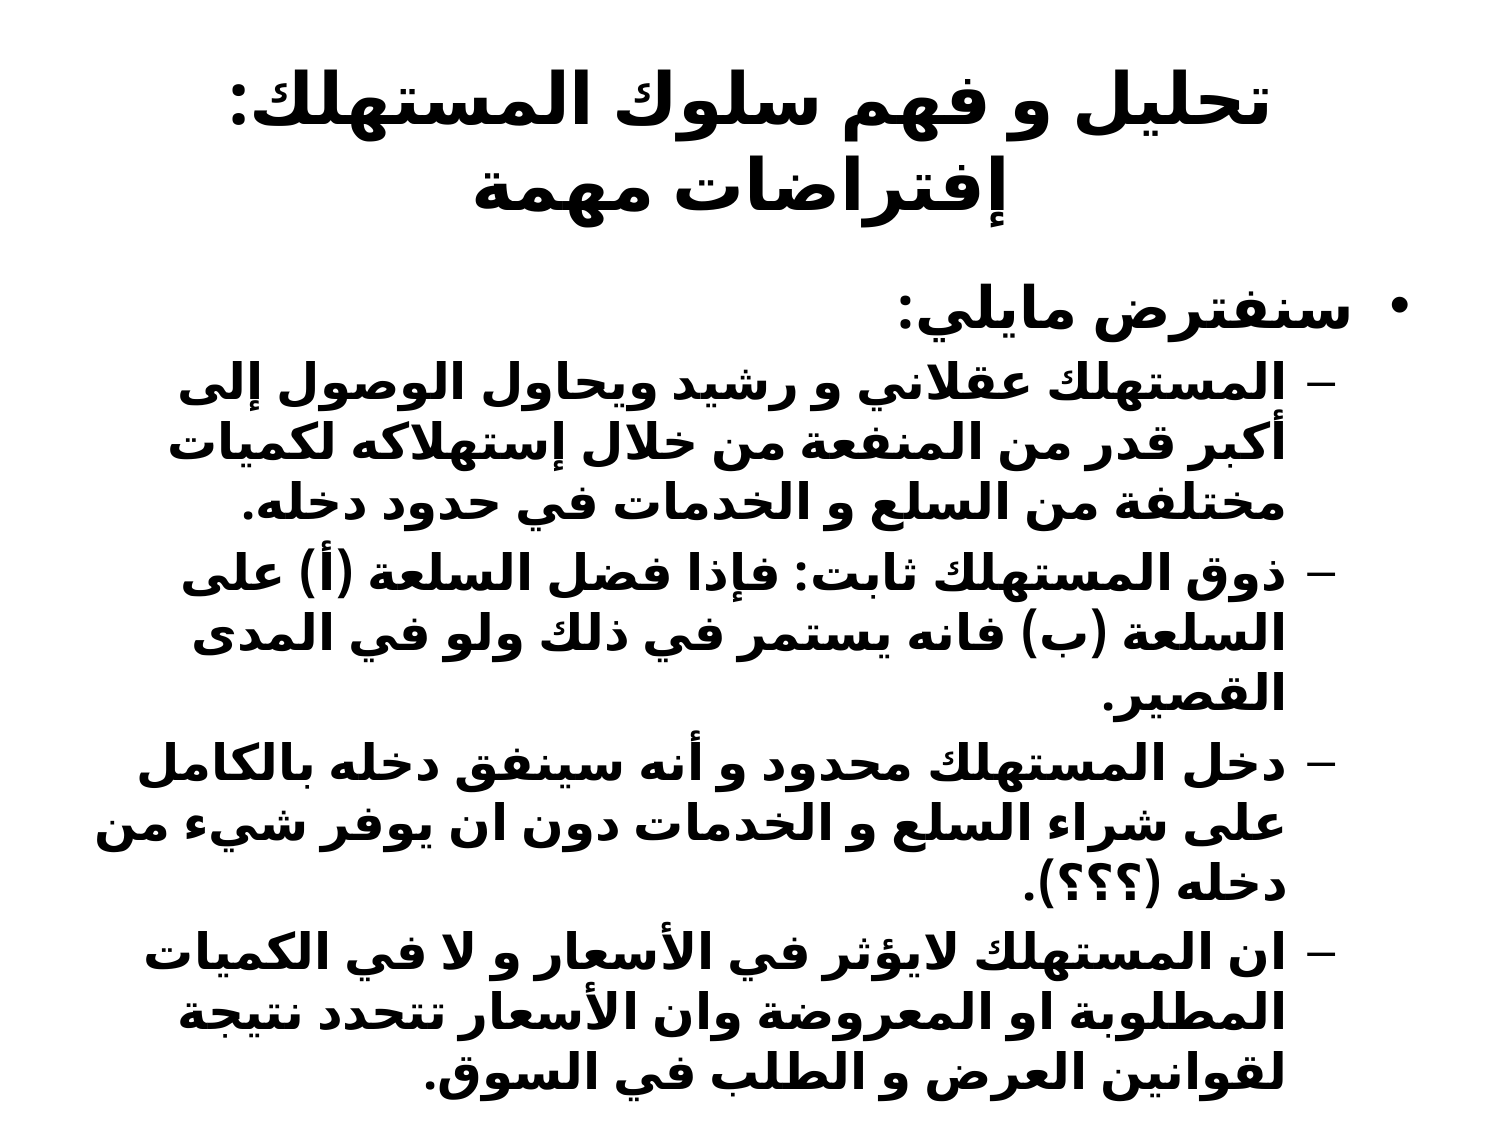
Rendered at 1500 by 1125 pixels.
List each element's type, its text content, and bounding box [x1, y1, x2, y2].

title تحليل و فهم سلوك المستهلك: إفتراضات مهمة [75, 45, 1425, 233]
list سنفترض مايلي: المستهلك عقلاني و رشيد ويحاول الوصول إلى أكبر قدر من المنفعة من خلال إستهلاكه لكميات مختلفة من السلع و الخدمات في حدود دخله. ذوق المستهلك ثابت: فإذا فضل السلعة (أ) على السلعة (ب) فانه يستمر في ذلك ولو في المدى القصير. دخل المستهلك محدود و أنه سينفق دخله بالكامل على شراء السلع و الخدمات دون ان يوفر شيء من دخله (؟؟؟). ان المستهلك لايؤثر في الأسعار و لا في الكميات المطلوبة او المعروضة وان الأسعار تتحدد نتيجة لقوانين العرض و الطلب في السوق. [75, 262, 1425, 1005]
